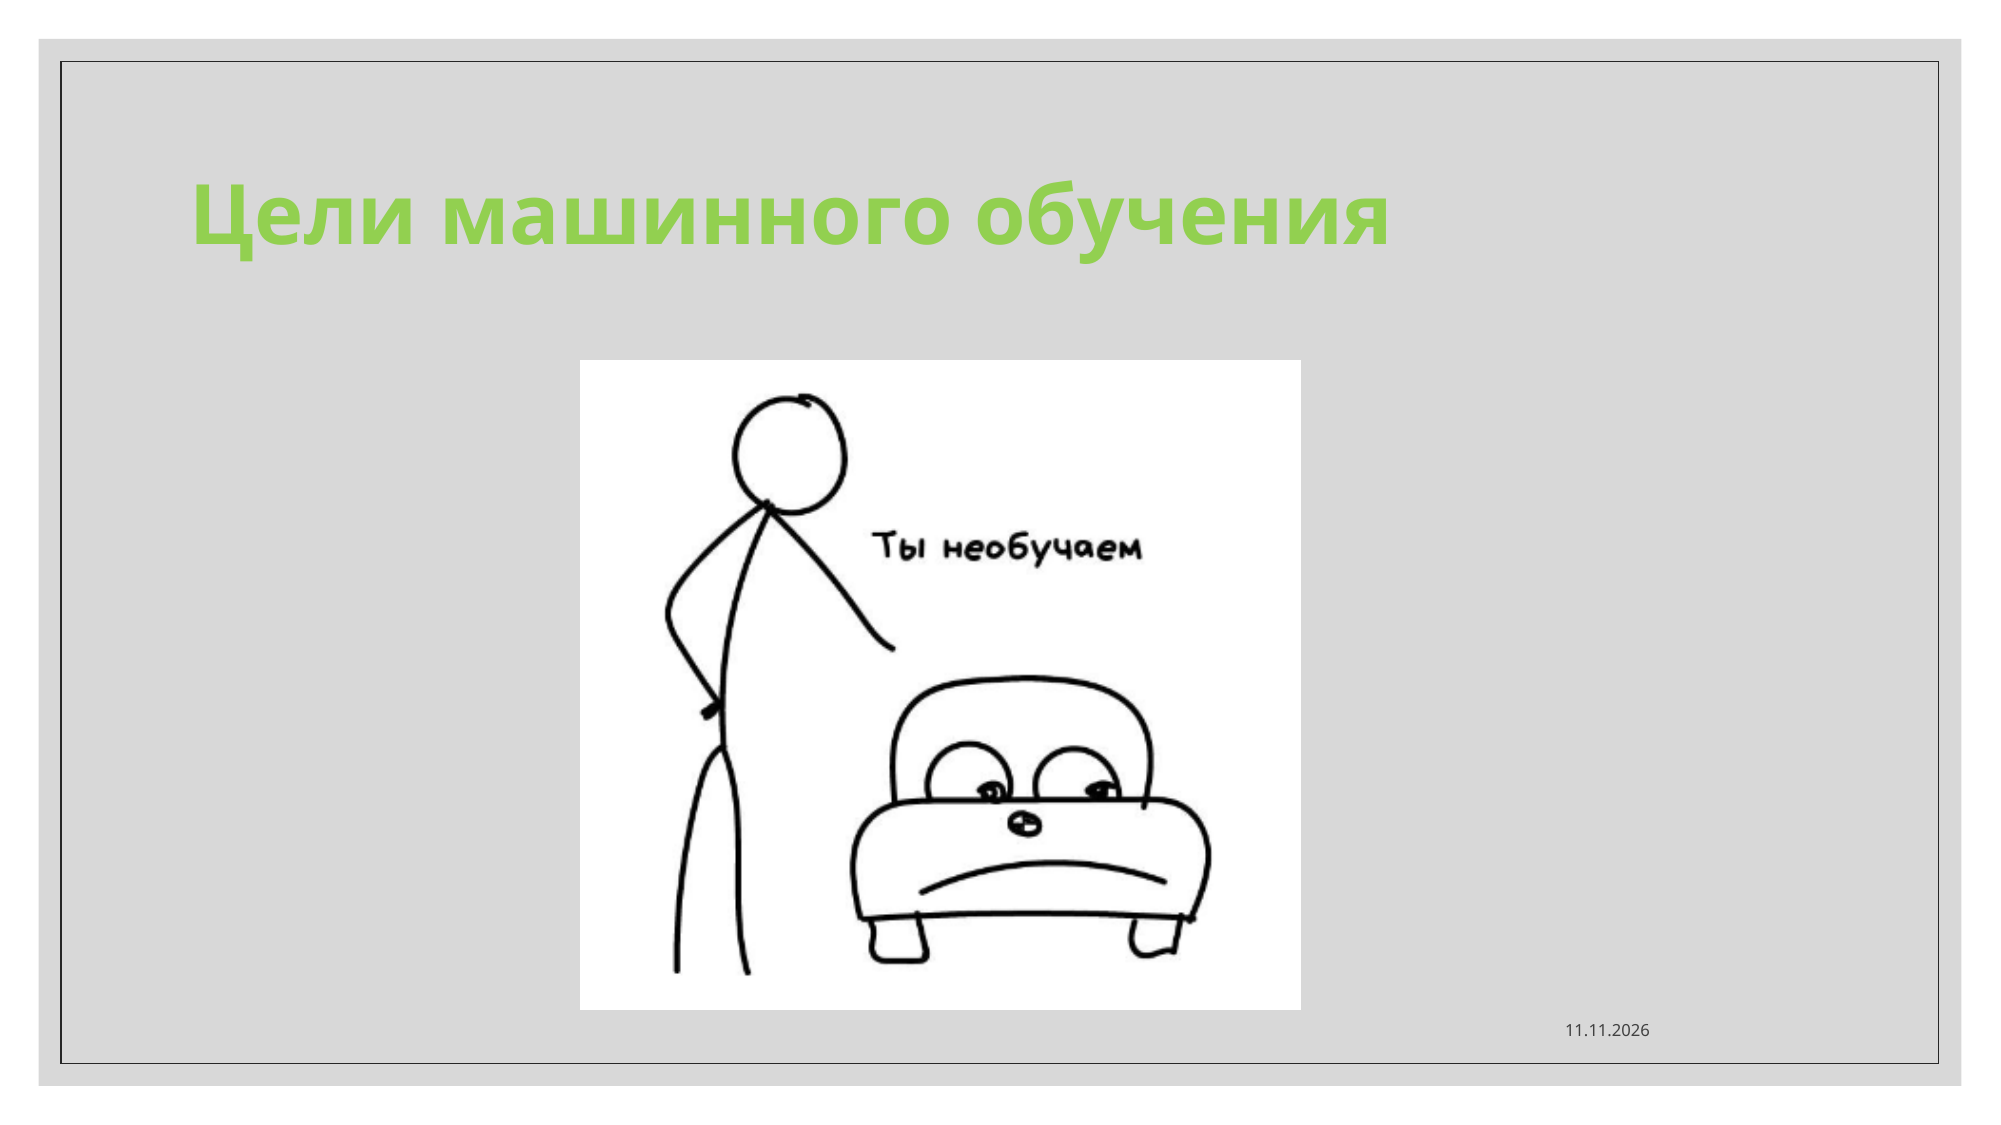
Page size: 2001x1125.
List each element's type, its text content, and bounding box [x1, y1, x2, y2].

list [580, 360, 1301, 1010]
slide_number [1190, 990, 1665, 1050]
title Цели машинного обучения [174, 105, 1825, 331]
